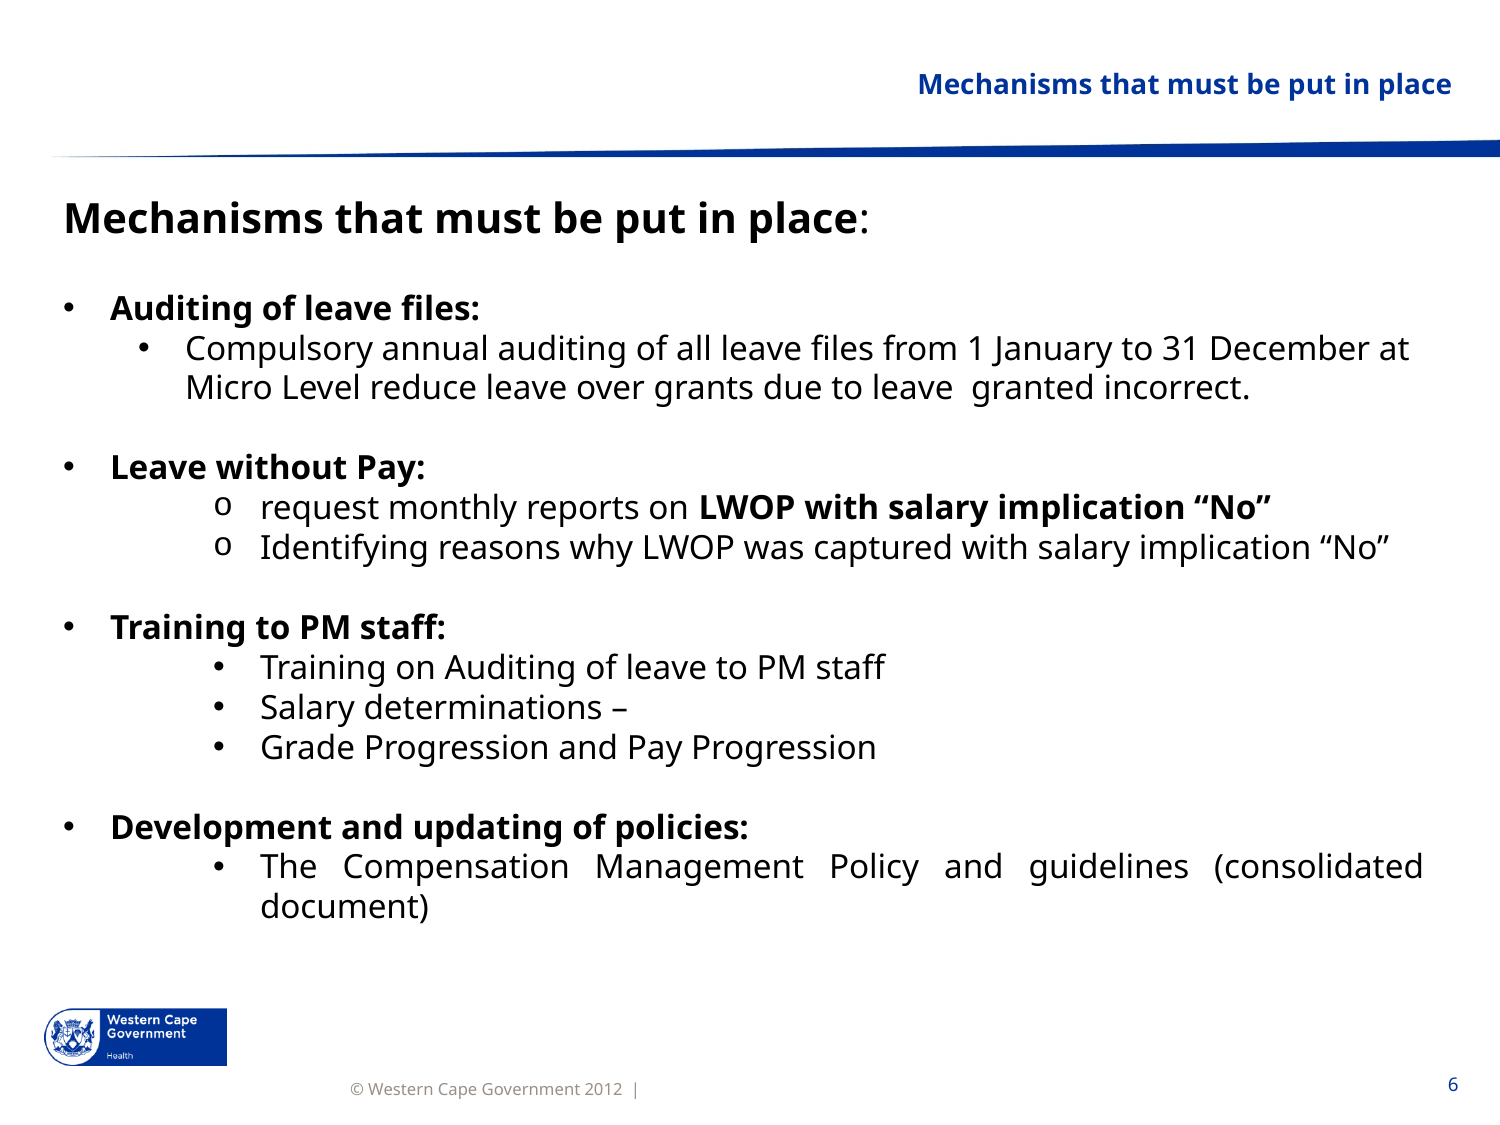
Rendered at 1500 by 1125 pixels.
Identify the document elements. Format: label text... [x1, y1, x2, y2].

slide_number 6 [1374, 1061, 1459, 1099]
title Mechanisms that must be put in place [54, 54, 1465, 147]
picture [44, 1008, 227, 1066]
text_box Mechanisms that must be put in place: Auditing of leave files: Compulsory annual auditing of all leave files from 1 January to 31 December at Micro Level reduce leave over grants due to leave granted incorrect. Leave without Pay: request monthly reports on LWOP with salary implication “No” Identifying reasons why LWOP was captured with salary implication “No” Training to PM staff: Training on Auditing of leave to PM staff Salary determinations – Grade Progression and Pay Progression Development and updating of policies: The Compensation Management Policy and guidelines (consolidated document) [48, 184, 1441, 1023]
picture [0, 121, 1500, 184]
